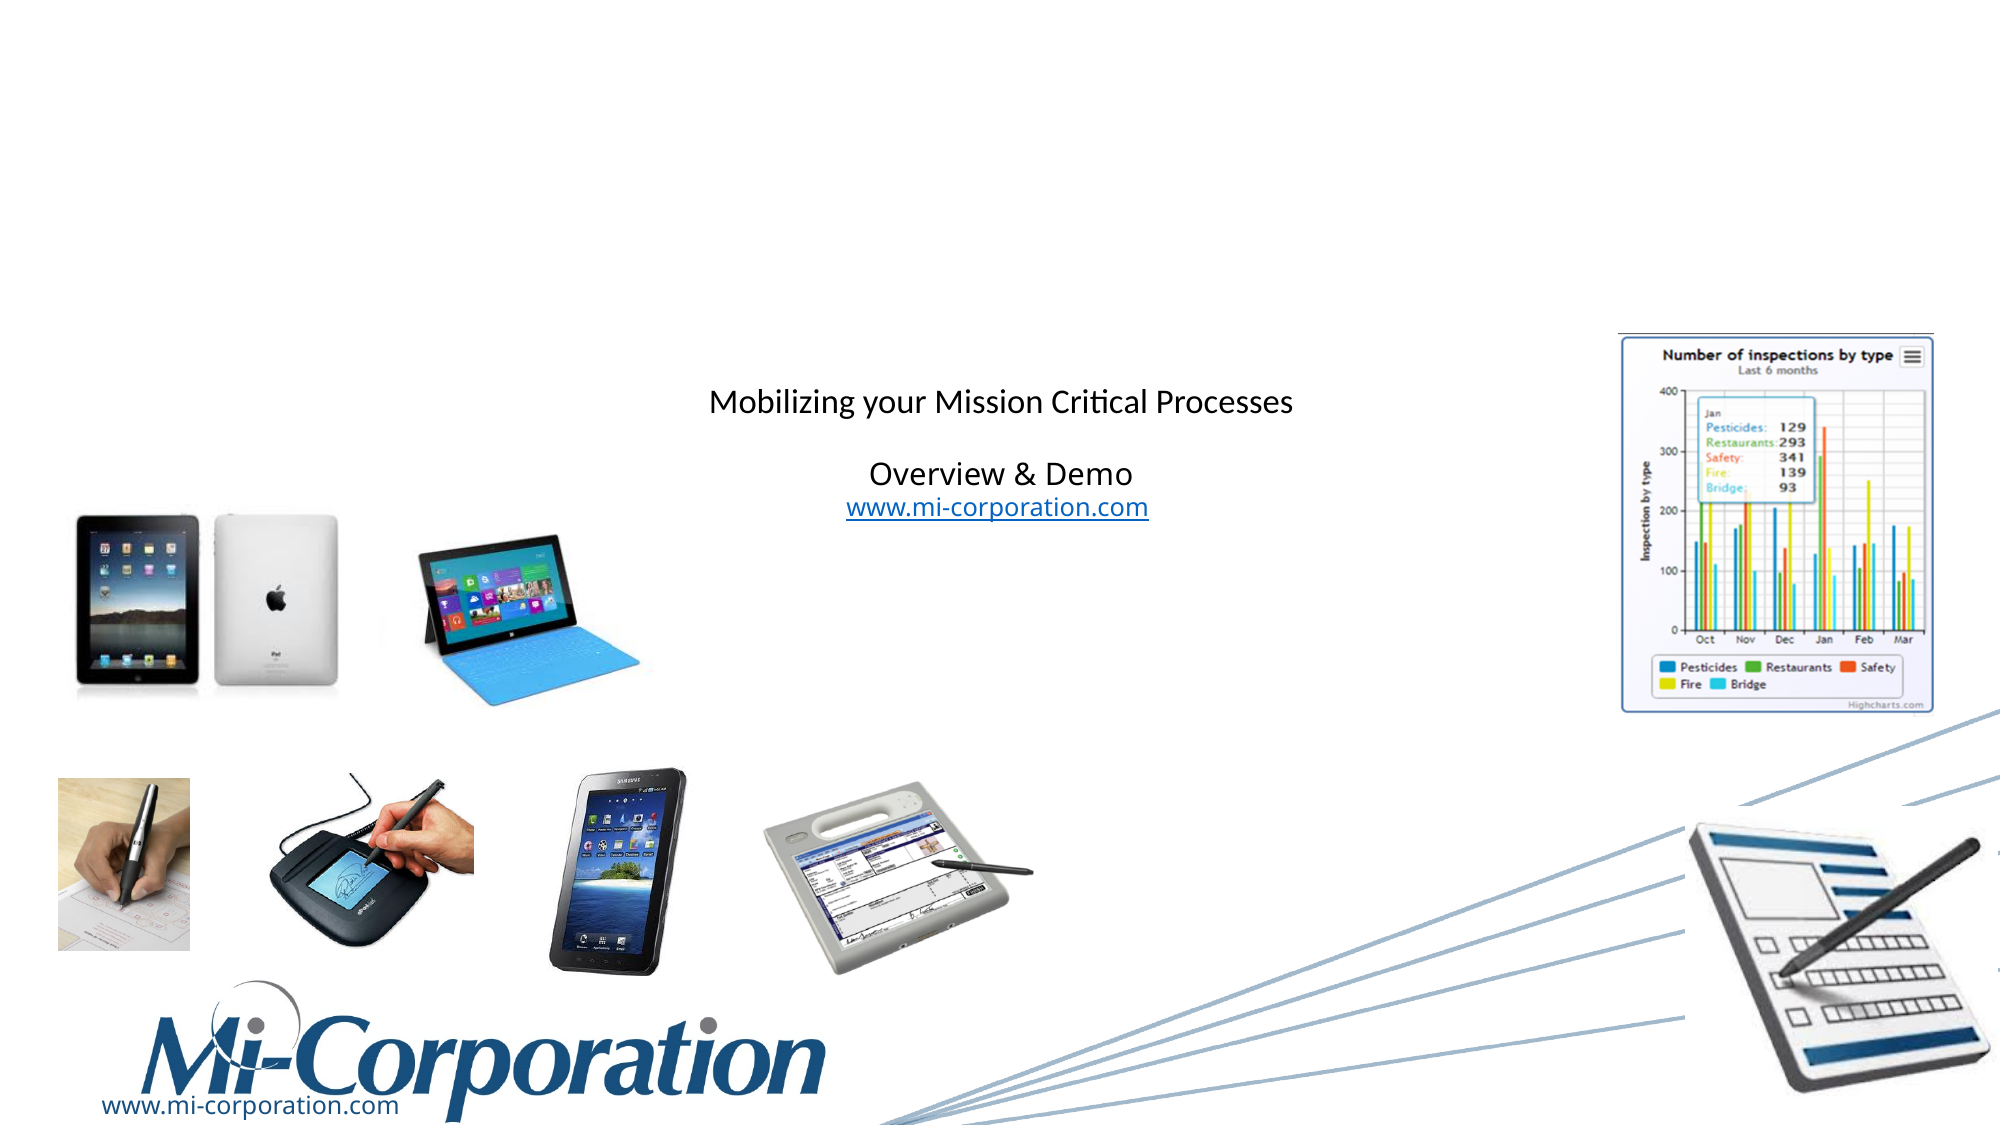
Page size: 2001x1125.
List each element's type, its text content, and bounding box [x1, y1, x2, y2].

picture [260, 773, 474, 957]
picture [120, 333, 2000, 1125]
picture [58, 778, 190, 951]
picture [379, 525, 653, 725]
title Mobilizing your Mission Critical Processes Overview & Demo www.mi-corporation.com [260, 130, 1742, 531]
picture [57, 472, 347, 736]
